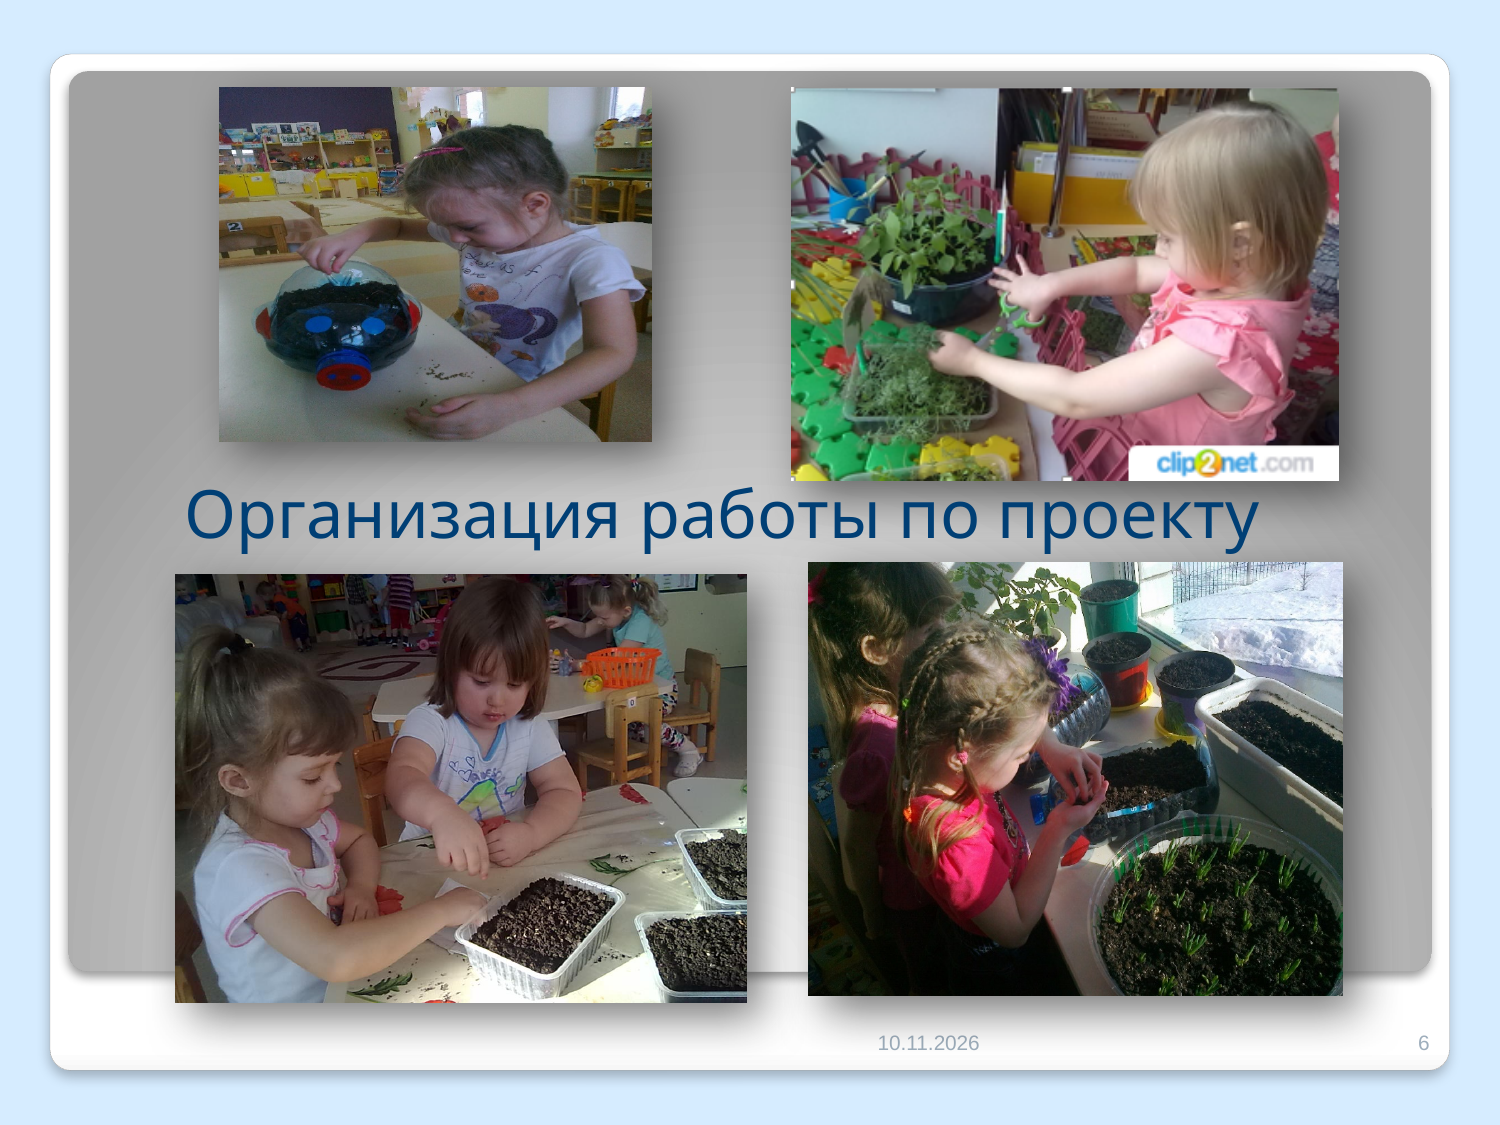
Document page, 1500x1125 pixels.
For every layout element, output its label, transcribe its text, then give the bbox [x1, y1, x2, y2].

text_box Организация работы по проекту [169, 464, 1276, 560]
picture [175, 573, 747, 1003]
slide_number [619, 1021, 995, 1063]
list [791, 87, 1339, 481]
slide_number 6 [1369, 1002, 1445, 1063]
picture [219, 87, 652, 442]
picture [808, 562, 1343, 997]
